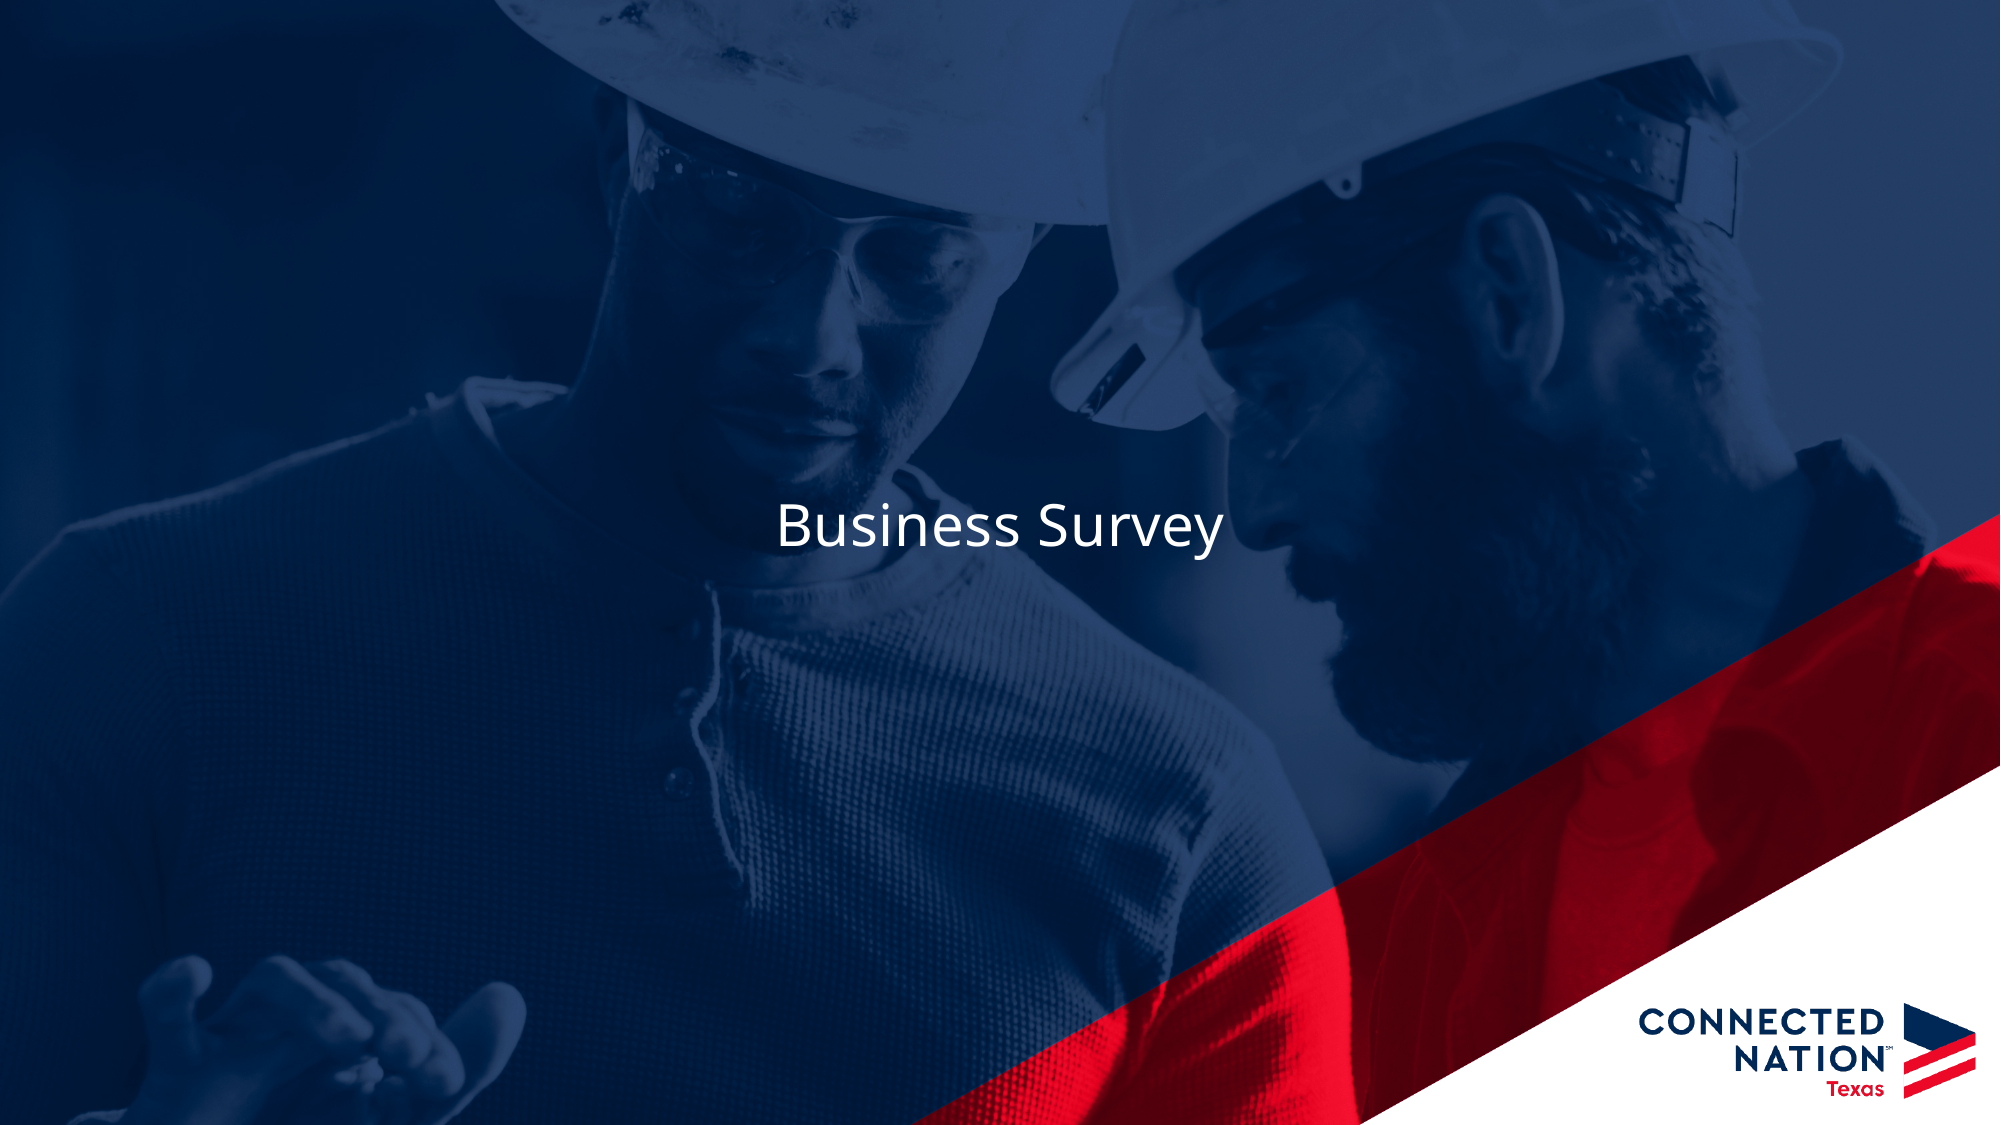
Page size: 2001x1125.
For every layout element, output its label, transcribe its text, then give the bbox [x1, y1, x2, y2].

picture [0, 0, 2000, 1125]
list Business Survey [129, 393, 1871, 637]
